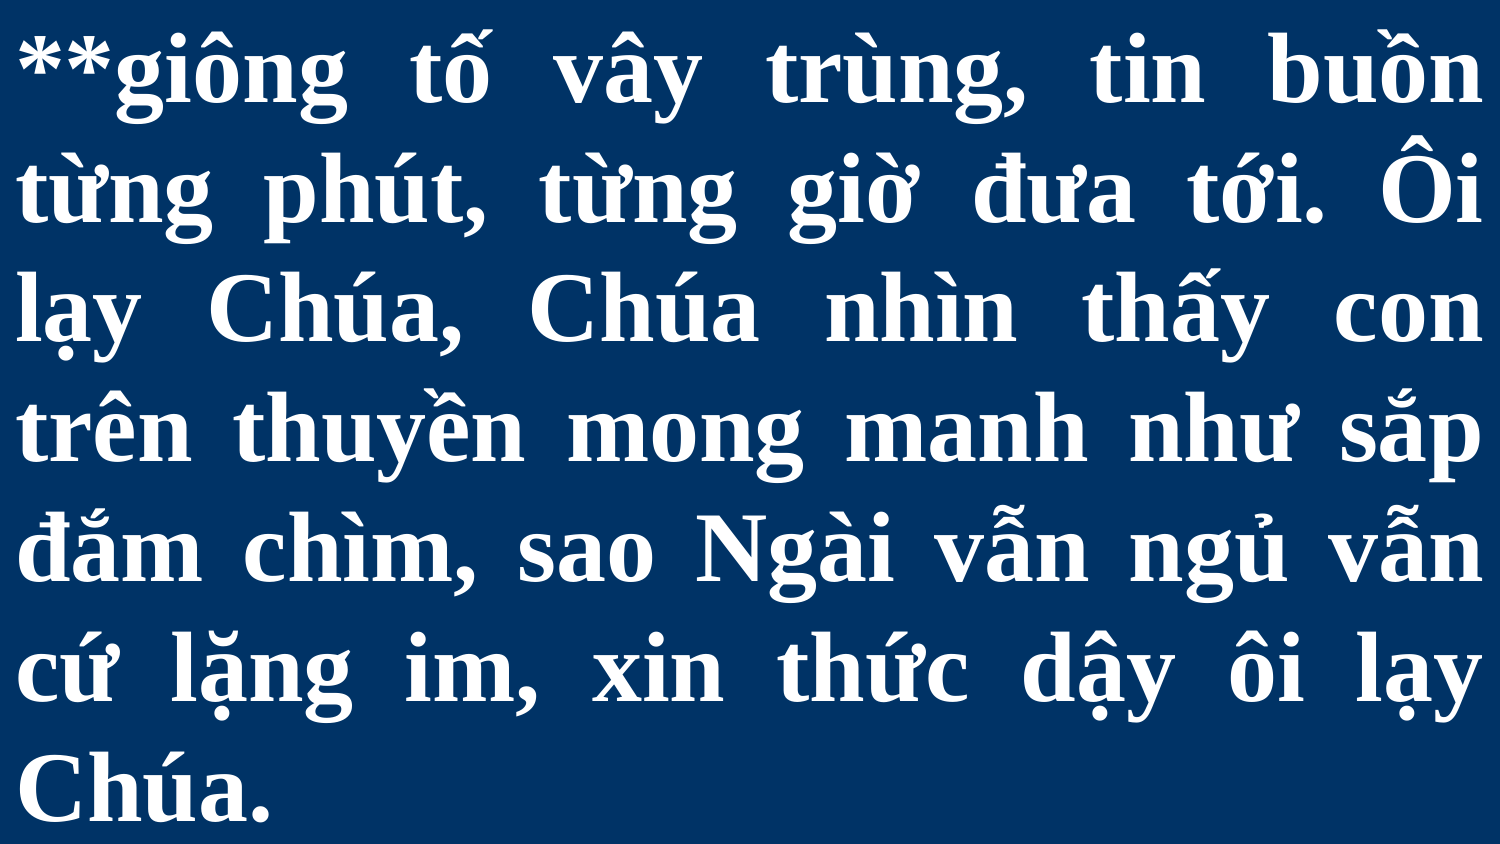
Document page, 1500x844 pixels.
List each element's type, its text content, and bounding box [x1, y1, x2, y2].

title **giông tố vây trùng, tin buồn từng phút, từng giờ đưa tới. Ôi lạy Chúa, Chúa nhìn thấy con trên thuyền mong manh như sắp đắm chìm, sao Ngài vẫn ngủ vẫn cứ lặng im, xin thức dậy ôi lạy Chúa. [0, 0, 1500, 844]
